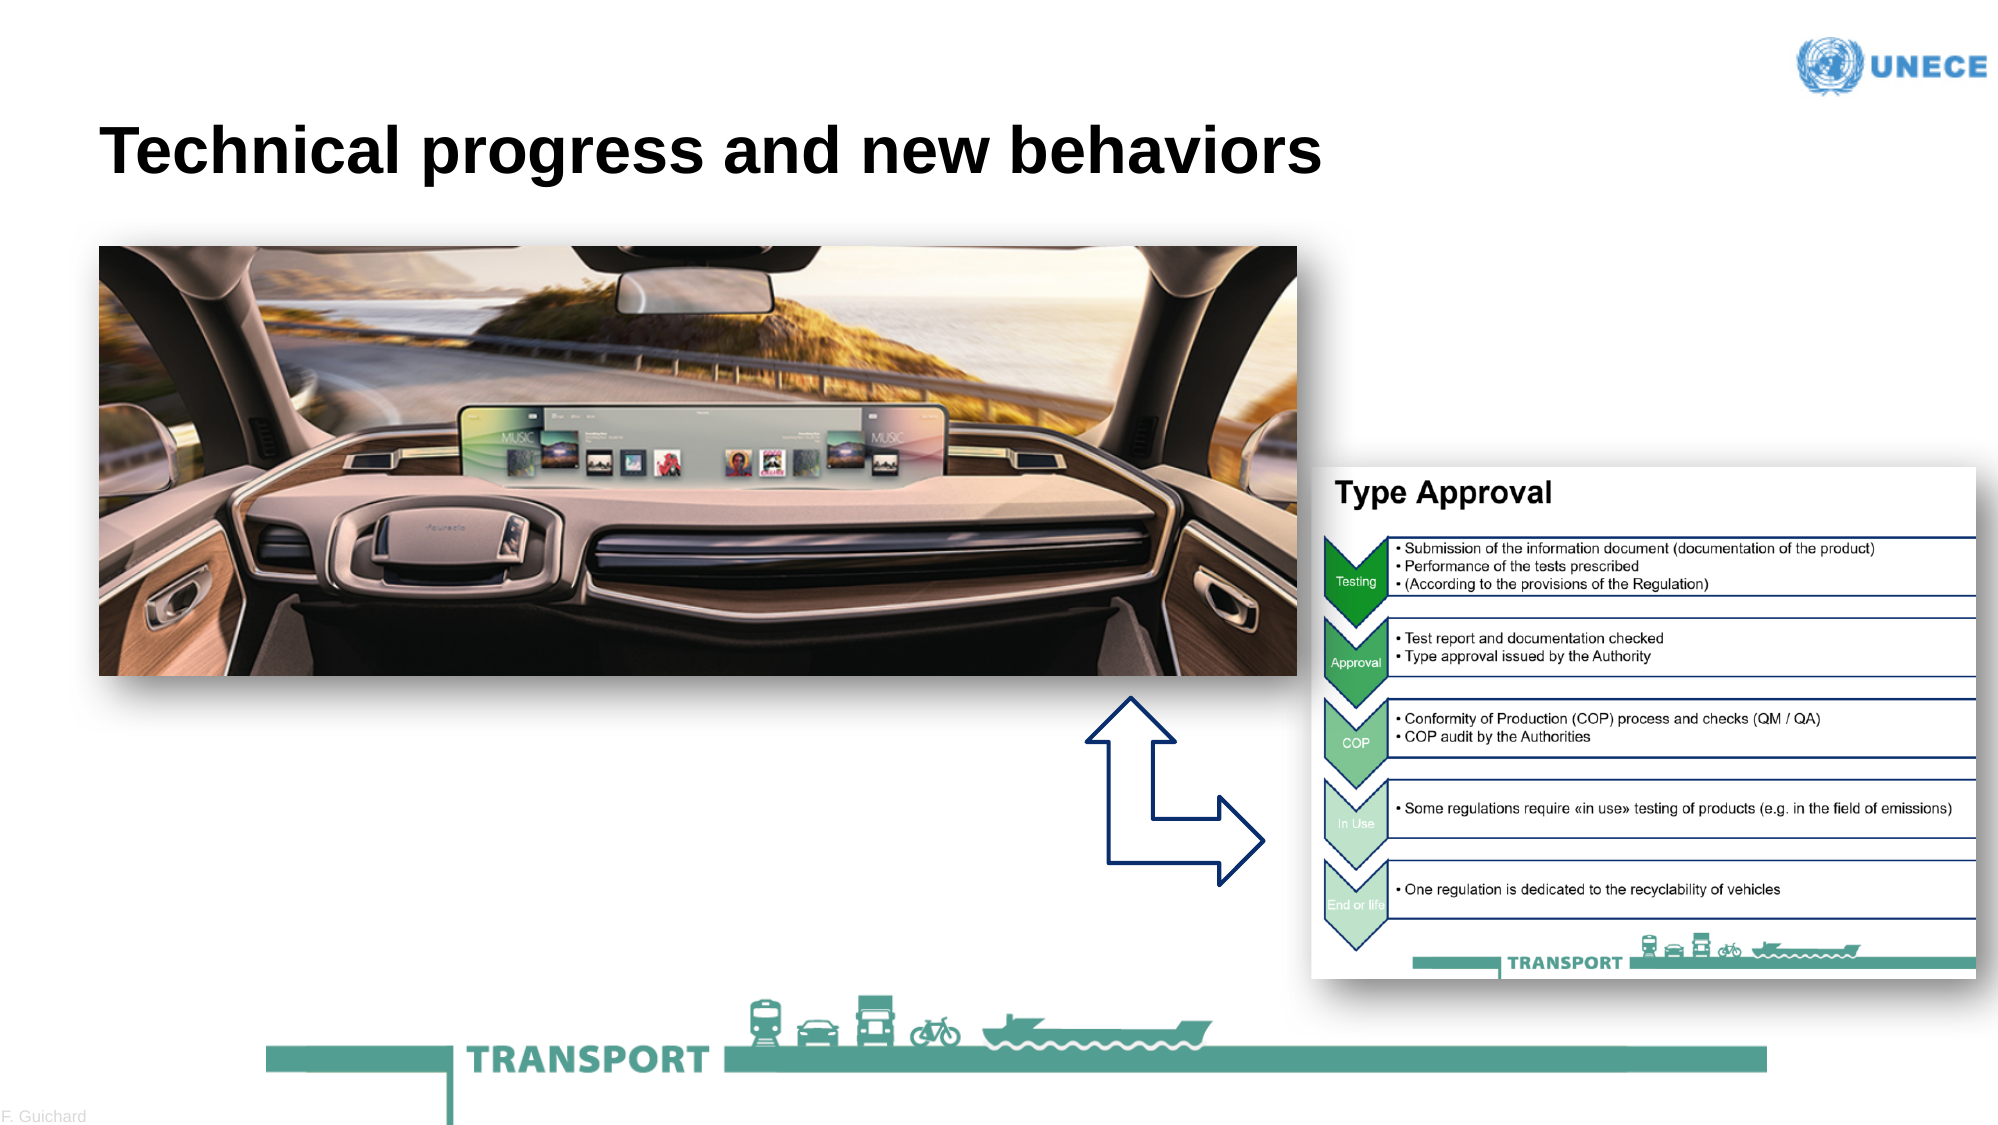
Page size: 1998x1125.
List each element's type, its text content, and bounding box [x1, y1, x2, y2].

title Technical progress and new behaviors [99, 49, 1787, 188]
picture [1786, 37, 1988, 113]
picture [266, 467, 1977, 1125]
picture [99, 246, 1297, 677]
text_box [1086, 697, 1264, 886]
